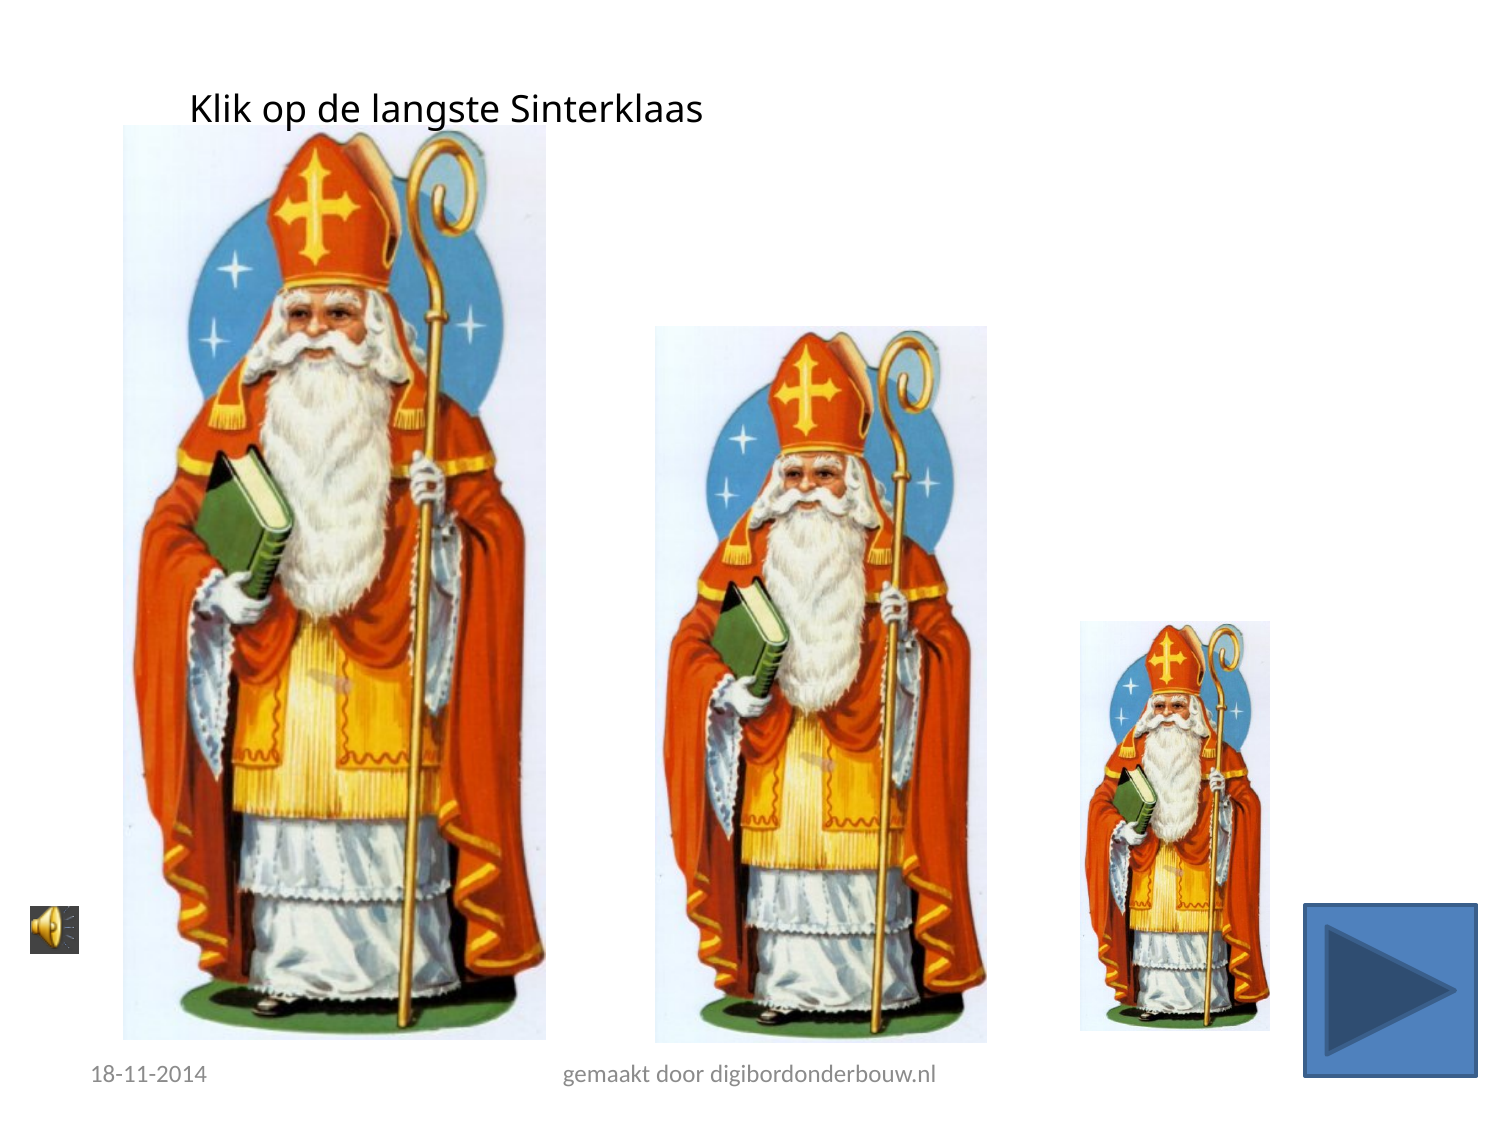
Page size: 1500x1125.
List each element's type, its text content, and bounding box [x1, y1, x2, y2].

text_box Klik op de langste Sinterklaas [174, 78, 720, 138]
picture [1080, 621, 1270, 1032]
footer gemaakt door digibordonderbouw.nl [512, 1042, 988, 1103]
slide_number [75, 1042, 425, 1103]
text_box [1303, 903, 1478, 1078]
picture [655, 325, 987, 1044]
picture [123, 125, 546, 1040]
picture [29, 904, 80, 956]
